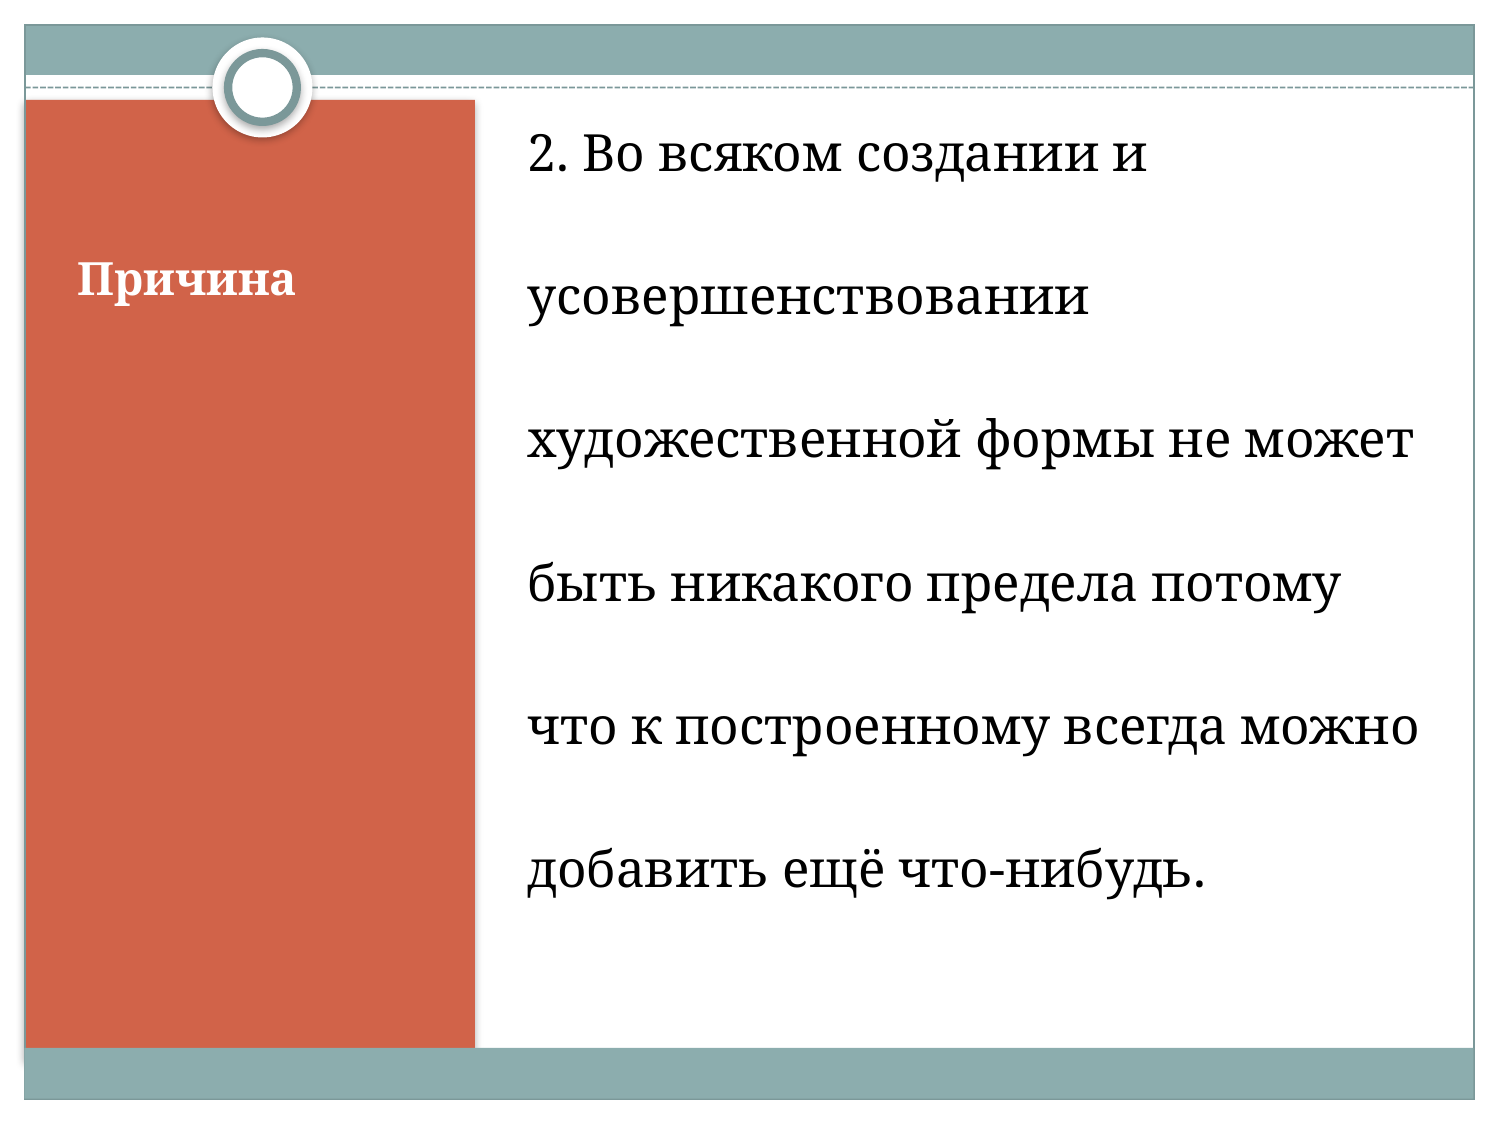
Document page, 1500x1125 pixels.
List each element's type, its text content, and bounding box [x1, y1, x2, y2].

title Причина [62, 149, 451, 313]
list 2. Во всяком создании и усовершенствовании художественной формы не может быть никакого предела потому что к построенному всегда можно добавить ещё что-нибудь. [512, 112, 1438, 1001]
